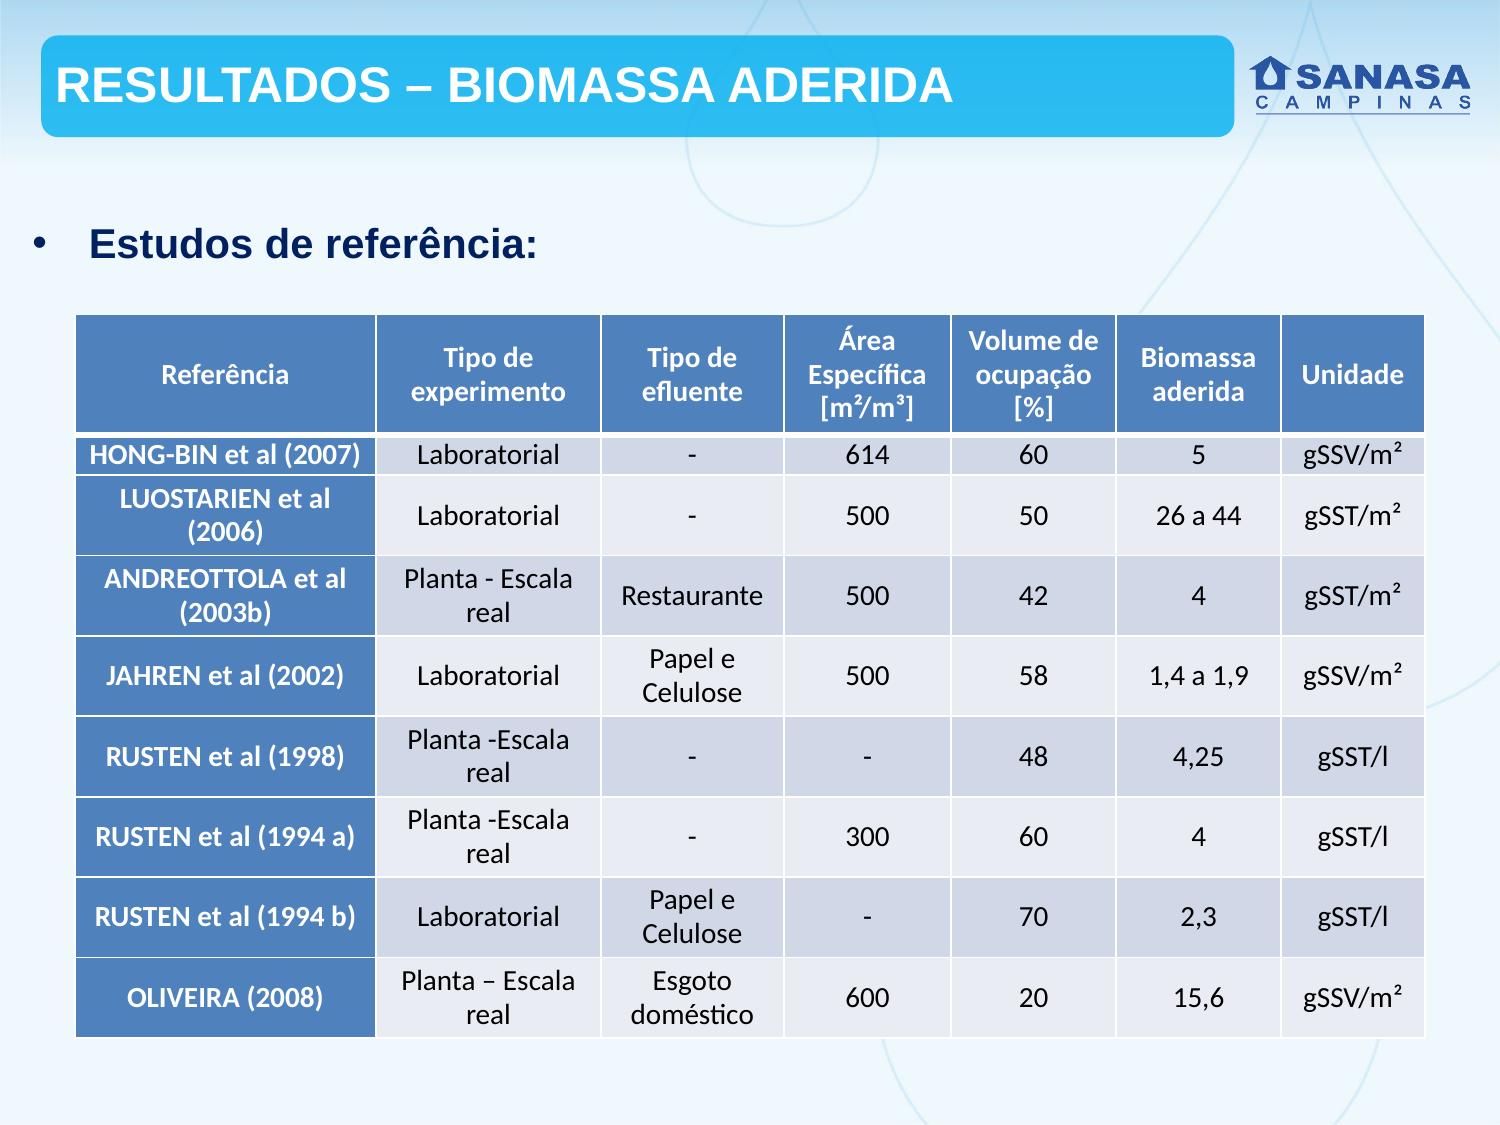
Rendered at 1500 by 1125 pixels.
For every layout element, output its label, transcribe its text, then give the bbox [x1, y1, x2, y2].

table_cell Papel e Celulose [602, 878, 783, 957]
table_cell gSST/m² [1282, 556, 1424, 635]
table_cell 500 [785, 637, 950, 715]
table_cell 2,3 [1117, 878, 1280, 957]
table_header Referência [76, 315, 375, 432]
table_cell RUSTEN et al (1998) [76, 717, 375, 796]
table_header Unidade [1282, 315, 1424, 432]
table_cell 60 [952, 438, 1115, 474]
table_cell RUSTEN et al (1994 a) [76, 798, 375, 876]
table_header Área Específica [m²/m³] [785, 315, 950, 432]
table_cell RUSTEN et al (1994 b) [76, 878, 375, 957]
table_cell 42 [952, 556, 1115, 635]
table_cell 26 a 44 [1117, 476, 1280, 555]
table_cell 50 [952, 476, 1115, 555]
table_cell Planta - Escala real [377, 556, 600, 635]
table_cell gSSV/m² [1282, 438, 1424, 474]
table_cell - [602, 717, 783, 796]
table_cell Planta -Escala real [377, 717, 600, 796]
table_cell Laboratorial [377, 438, 600, 474]
table_header Tipo de experimento [377, 315, 600, 432]
table_cell 1,4 a 1,9 [1117, 637, 1280, 715]
table_cell Esgoto doméstico [602, 958, 783, 1037]
table_cell Laboratorial [377, 878, 600, 957]
table_cell Laboratorial [377, 476, 600, 555]
table_cell JAHREN et al (2002) [76, 637, 375, 715]
table_cell ANDREOTTOLA et al (2003b) [76, 556, 375, 635]
table_cell 60 [952, 798, 1115, 876]
table_cell gSST/l [1282, 798, 1424, 876]
table_cell 500 [785, 476, 950, 555]
table_cell LUOSTARIEN et al (2006) [76, 476, 375, 555]
table_cell Restaurante [602, 556, 783, 635]
table_cell 500 [785, 556, 950, 635]
table_header Tipo de efluente [602, 315, 783, 432]
table_cell - [602, 798, 783, 876]
table_cell Laboratorial [377, 637, 600, 715]
table_cell gSSV/m² [1282, 637, 1424, 715]
table_header Biomassa aderida [1117, 315, 1280, 432]
text_box RESULTADOS – BIOMASSA ADERIDA [41, 44, 1236, 120]
table_cell 600 [785, 958, 950, 1037]
table_header Volume de ocupação [%] [952, 315, 1115, 432]
table_cell - [785, 717, 950, 796]
table_cell 300 [785, 798, 950, 876]
table_cell OLIVEIRA (2008) [76, 958, 375, 1037]
table_cell HONG-BIN et al (2007) [76, 438, 375, 474]
table_cell 20 [952, 958, 1115, 1037]
table_cell 70 [952, 878, 1115, 957]
table_cell Planta – Escala real [377, 958, 600, 1037]
table_cell Planta -Escala real [377, 798, 600, 876]
table_cell Papel e Celulose [602, 637, 783, 715]
table_cell 58 [952, 637, 1115, 715]
table_cell 5 [1117, 438, 1280, 474]
table_cell 614 [785, 438, 950, 474]
table_cell - [602, 438, 783, 474]
table_cell gSST/m² [1282, 476, 1424, 555]
table_cell 4,25 [1117, 717, 1280, 796]
text_box Estudos de referência: [17, 209, 789, 275]
table_cell gSST/l [1282, 878, 1424, 957]
table_cell - [602, 476, 783, 555]
table_cell 4 [1117, 798, 1280, 876]
table_cell gSST/l [1282, 717, 1424, 796]
table_cell 15,6 [1117, 958, 1280, 1037]
table_cell 48 [952, 717, 1115, 796]
picture [0, 1, 1500, 1125]
table_cell 4 [1117, 556, 1280, 635]
table_cell gSSV/m² [1282, 958, 1424, 1037]
table_cell - [785, 878, 950, 957]
